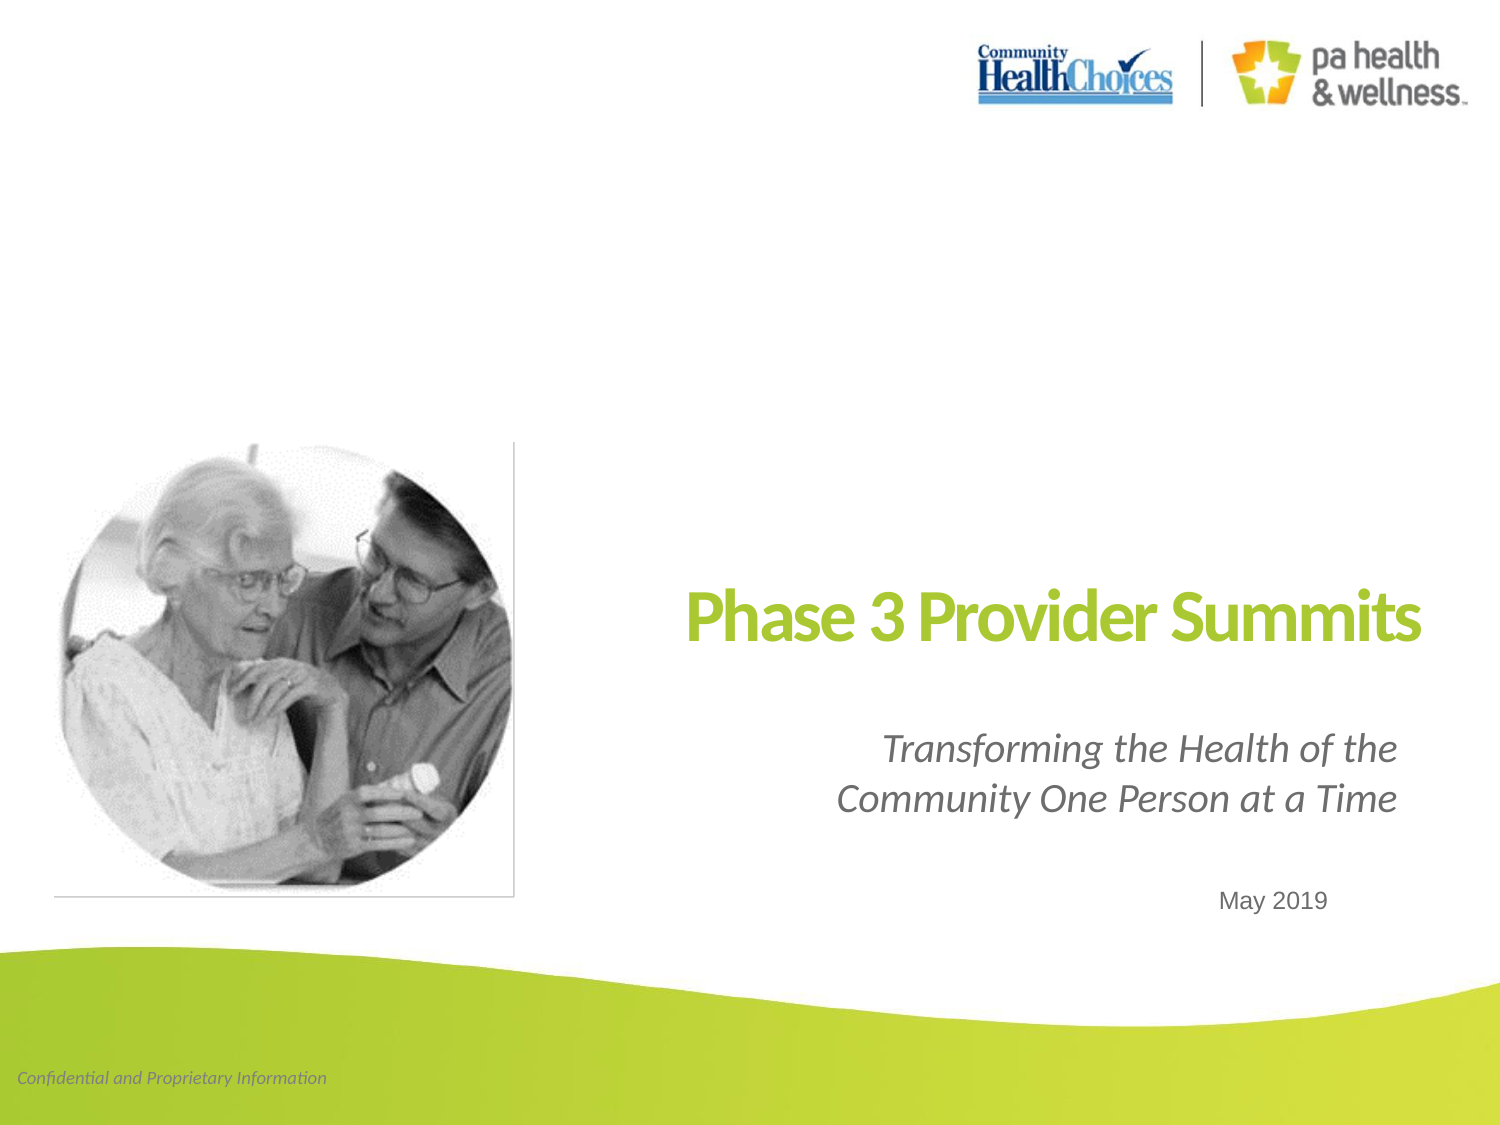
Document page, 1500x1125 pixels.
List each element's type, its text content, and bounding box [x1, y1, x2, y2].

title Phase 3 Provider Summits [591, 548, 1424, 658]
text_box Transforming the Health of the Community One Person at a Time [718, 718, 1399, 821]
picture [970, 34, 1469, 111]
picture [54, 442, 516, 899]
text_box Confidential and Proprietary Information [2, 1058, 654, 1103]
picture [0, 935, 1500, 1125]
text_box May 2019 [1216, 882, 1399, 915]
